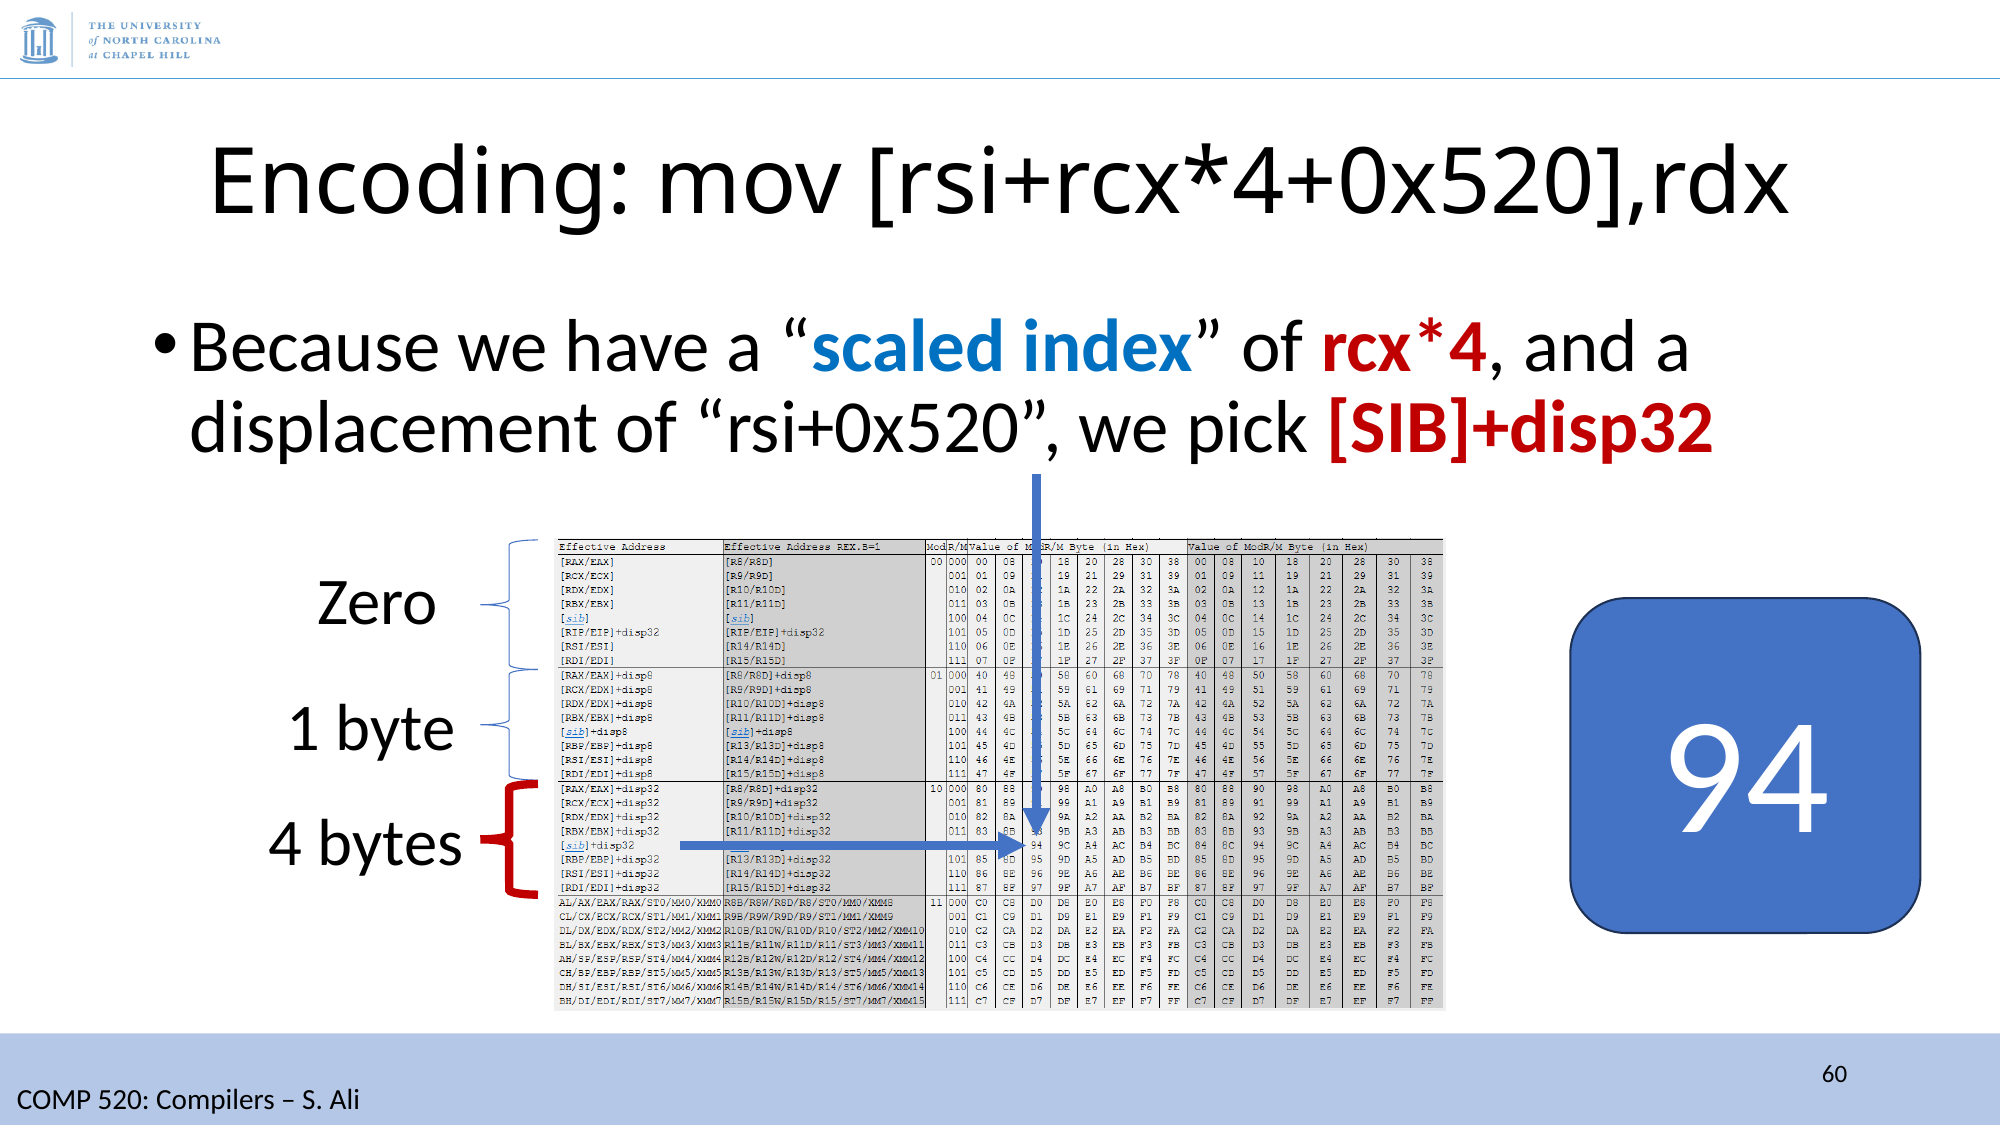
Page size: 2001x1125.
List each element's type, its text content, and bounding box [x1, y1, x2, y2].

text_box 94 [1569, 597, 1922, 935]
text_box 1 byte [272, 676, 471, 772]
text_box COMP 520: Compilers – S. Ali [2, 1072, 376, 1123]
text_box [480, 783, 538, 896]
title Encoding: mov [rsi+rcx*4+0x520],rdx [137, 89, 1863, 278]
text_box [0, 1032, 2000, 1125]
picture [16, 12, 228, 67]
text_box [480, 668, 538, 781]
text_box [480, 539, 538, 669]
picture [554, 538, 1446, 1011]
list Because we have a “scaled index” of rcx*4, and a displacement of “rsi+0x520”, we pick [SIB]+disp32 [137, 299, 1863, 517]
slide_number 60 [1412, 1042, 1863, 1103]
text_box 4 bytes [254, 791, 479, 887]
text_box Zero [302, 550, 454, 645]
